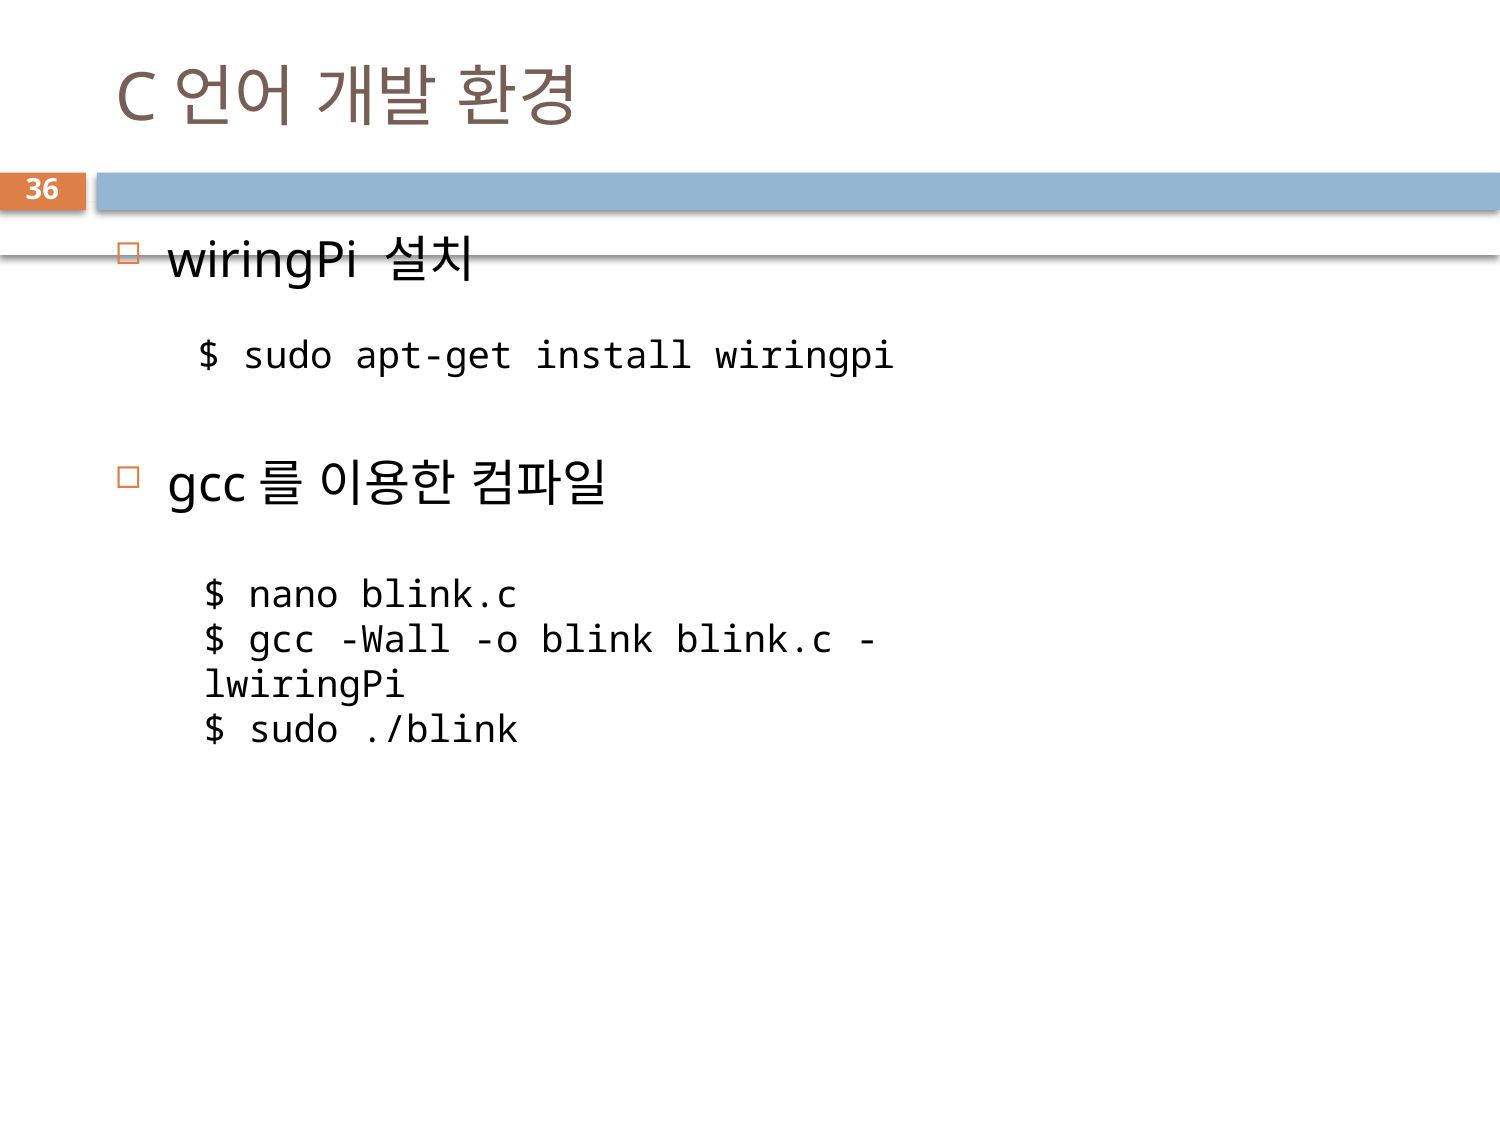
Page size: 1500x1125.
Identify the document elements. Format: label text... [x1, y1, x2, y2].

slide_number 36 [0, 170, 87, 211]
title C언어 개발 환경 [100, 37, 1438, 149]
text_box $ sudo apt-get install wiringpi [182, 323, 933, 384]
list wiringPi 설치 gcc를 이용한 컴파일 [100, 219, 1438, 1047]
text_box $ nano blink.c $ gcc -Wall -o blink blink.c -lwiringPi $ sudo ./blink [188, 562, 1034, 758]
